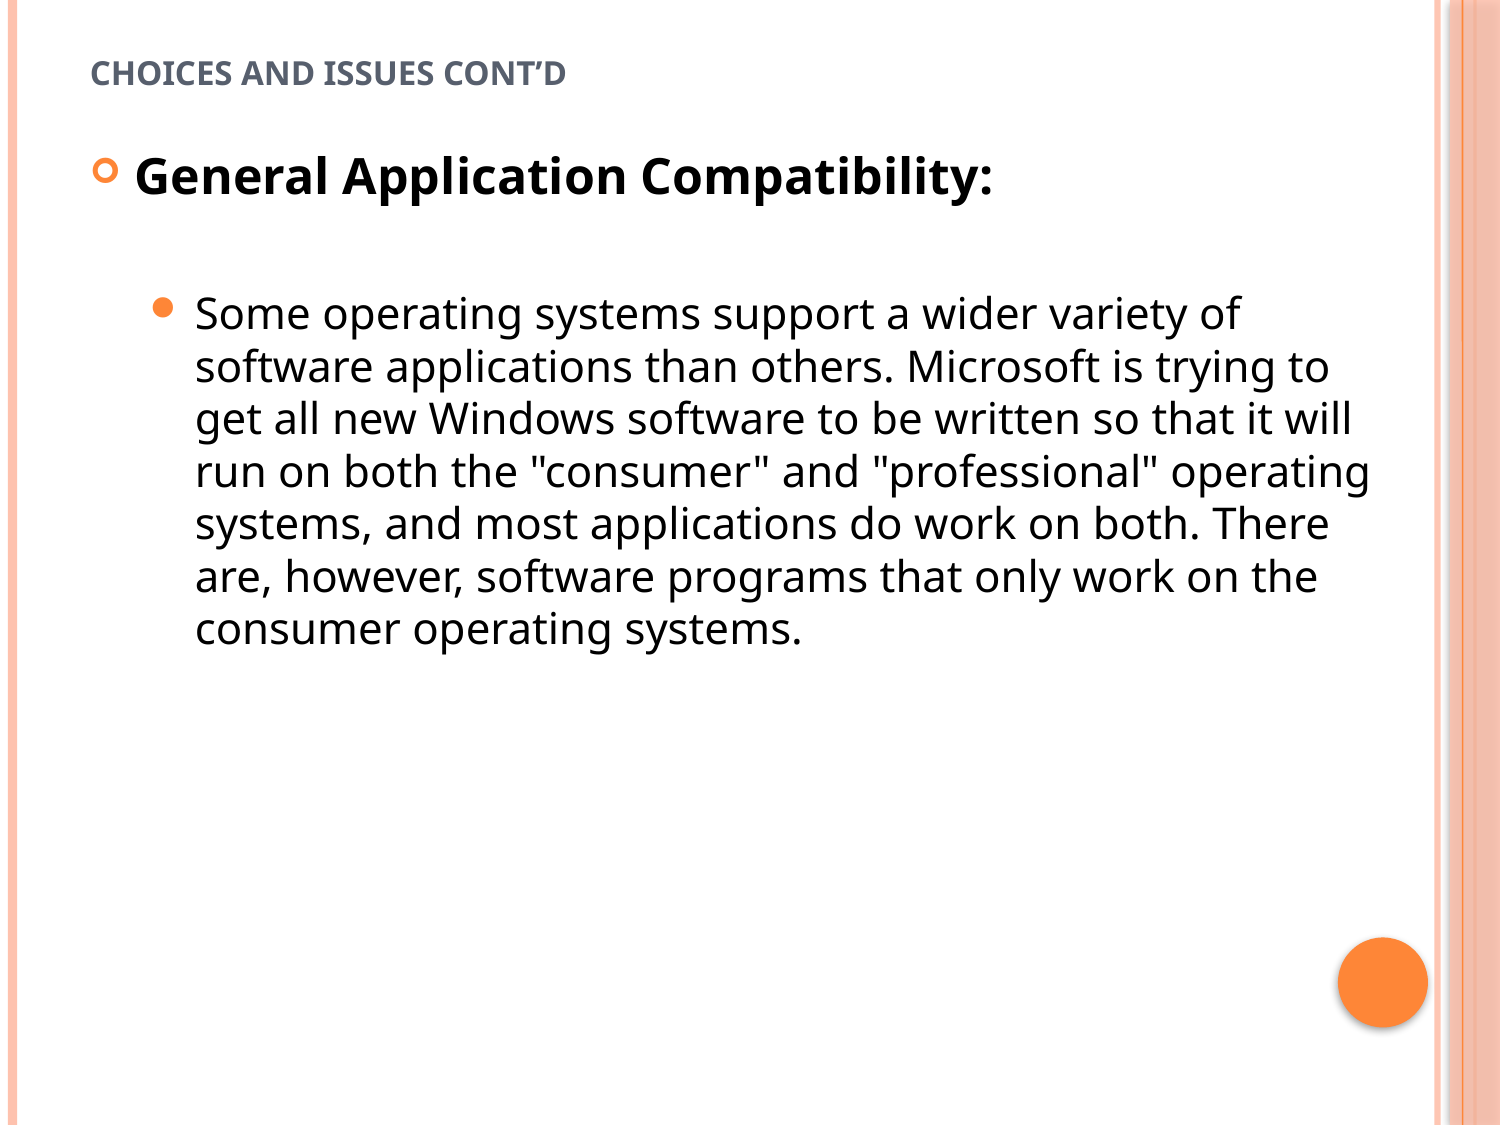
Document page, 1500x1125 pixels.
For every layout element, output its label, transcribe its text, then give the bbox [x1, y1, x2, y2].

list General Application Compatibility: Some operating systems support a wider variety of software applications than others. Microsoft is trying to get all new Windows software to be written so that it will run on both the "consumer" and "professional" operating systems, and most applications do work on both. There are, however, software programs that only work on the consumer operating systems. [75, 137, 1400, 1062]
title Choices and Issues cont’d [75, 45, 1300, 100]
